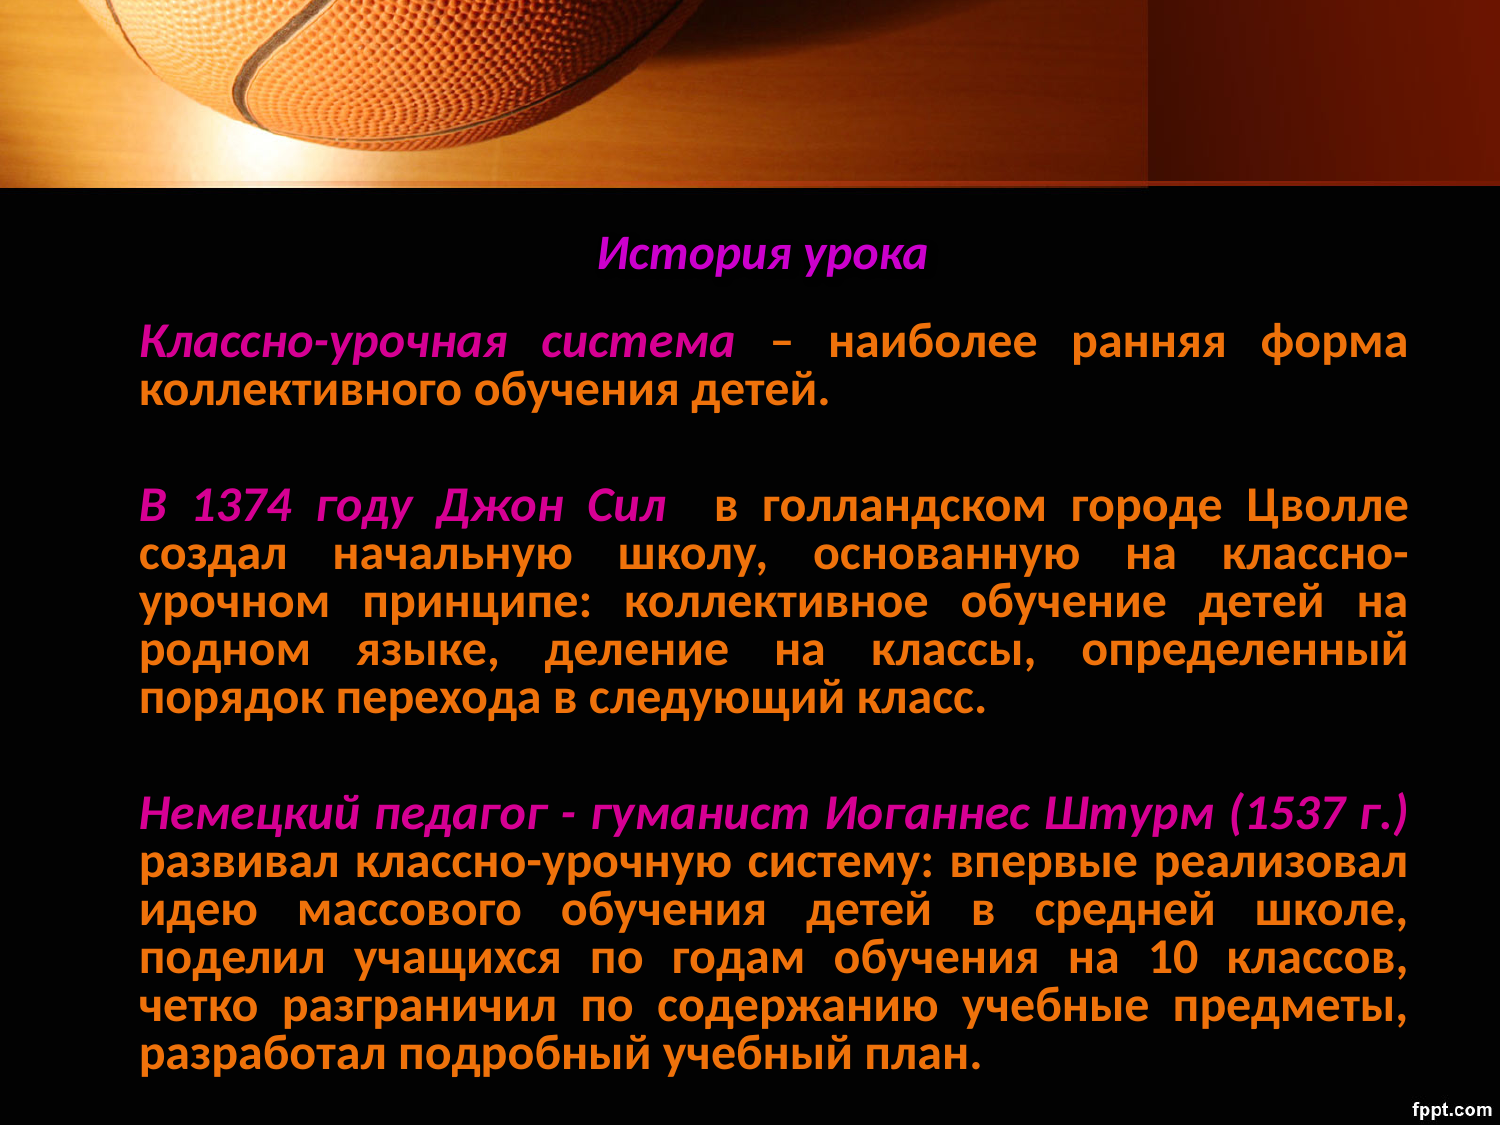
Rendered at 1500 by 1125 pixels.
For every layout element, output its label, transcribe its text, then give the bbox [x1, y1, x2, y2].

subtitle Классно-урочная система – наиболее ранняя форма коллективного обучения детей. В 1374 году Джон Сил в голландском городе Цволле создал начальную школу, основанную на классно-урочном принципе: коллективное обучение детей на родном языке, деление на классы, определенный порядок перехода в следующий класс. Немецкий педагог - гуманист Иоганнес Штурм (1537 г.) развивал классно-урочную систему: впервые реализовал идею массового обучения детей в средней школе, поделил учащихся по годам обучения на 10 классов, четко разграничил по содержанию учебные предметы, разработал подробный учебный план. [123, 311, 1425, 864]
title История урока [274, 211, 1251, 287]
picture [0, 0, 1500, 1125]
